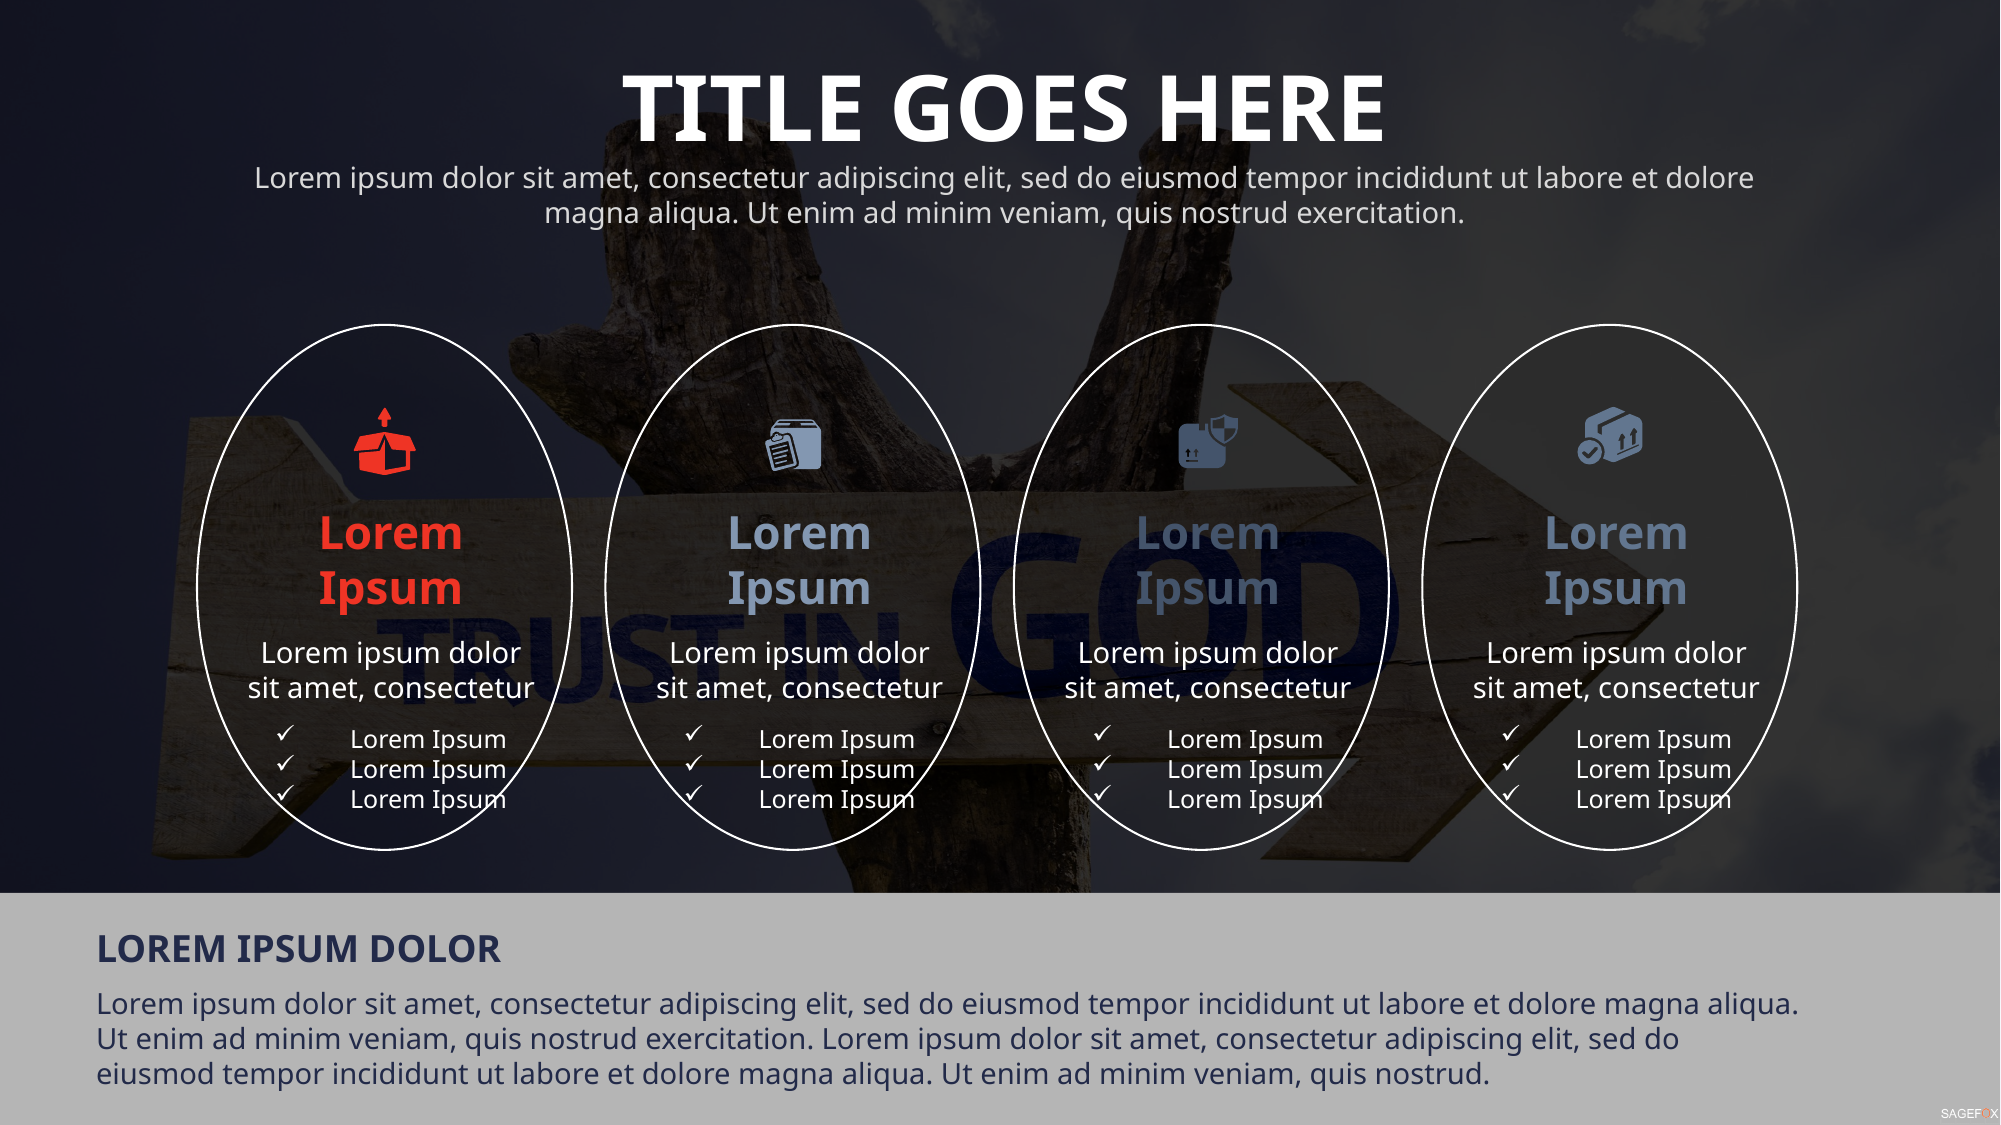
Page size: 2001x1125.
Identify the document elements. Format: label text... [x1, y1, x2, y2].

text_box [604, 323, 982, 740]
text_box [353, 432, 416, 475]
text_box [0, 892, 2000, 1125]
text_box [1585, 406, 1643, 463]
text_box [1114, 821, 1289, 851]
text_box [1421, 323, 1799, 740]
text_box LOREM IPSUM DOLOR Lorem ipsum dolor sit amet, consectetur adipiscing elit, sed do eiusmod tempor incididunt ut labore et dolore magna aliqua. Ut enim ad minim veniam, quis nostrud exercitation. Lorem ipsum dolor sit amet, consectetur adipiscing elit, sed do eiusmod tempor incididunt ut labore et dolore magna aliqua. Ut enim ad minim veniam, quis nostrud. [81, 918, 1818, 1098]
text_box Lorem Ipsum Lorem ipsum dolor sit amet, consectetur Lorem Ipsum Lorem Ipsum Lorem Ipsum [639, 496, 960, 821]
text_box [297, 821, 472, 851]
text_box Lorem Ipsum Lorem ipsum dolor sit amet, consectetur Lorem Ipsum Lorem Ipsum Lorem Ipsum [231, 496, 551, 821]
text_box [765, 419, 822, 471]
text_box [1577, 439, 1602, 465]
picture [0, 0, 2001, 1125]
text_box [1012, 323, 1390, 741]
text_box Lorem Ipsum Lorem ipsum dolor sit amet, consectetur Lorem Ipsum Lorem Ipsum Lorem Ipsum [1456, 496, 1777, 821]
text_box [1522, 821, 1698, 851]
text_box Lorem Ipsum Lorem ipsum dolor sit amet, consectetur Lorem Ipsum Lorem Ipsum Lorem Ipsum [1048, 496, 1368, 821]
text_box [1178, 414, 1238, 469]
text_box [195, 323, 574, 741]
text_box TITLE GOES HERE Lorem ipsum dolor sit amet, consectetur adipiscing elit, sed do eiusmod tempor incididunt ut labore et dolore magna aliqua. Ut enim ad minim veniam, quis nostrud exercitation. [192, 42, 1818, 237]
text_box [705, 821, 881, 851]
text_box [377, 407, 392, 427]
